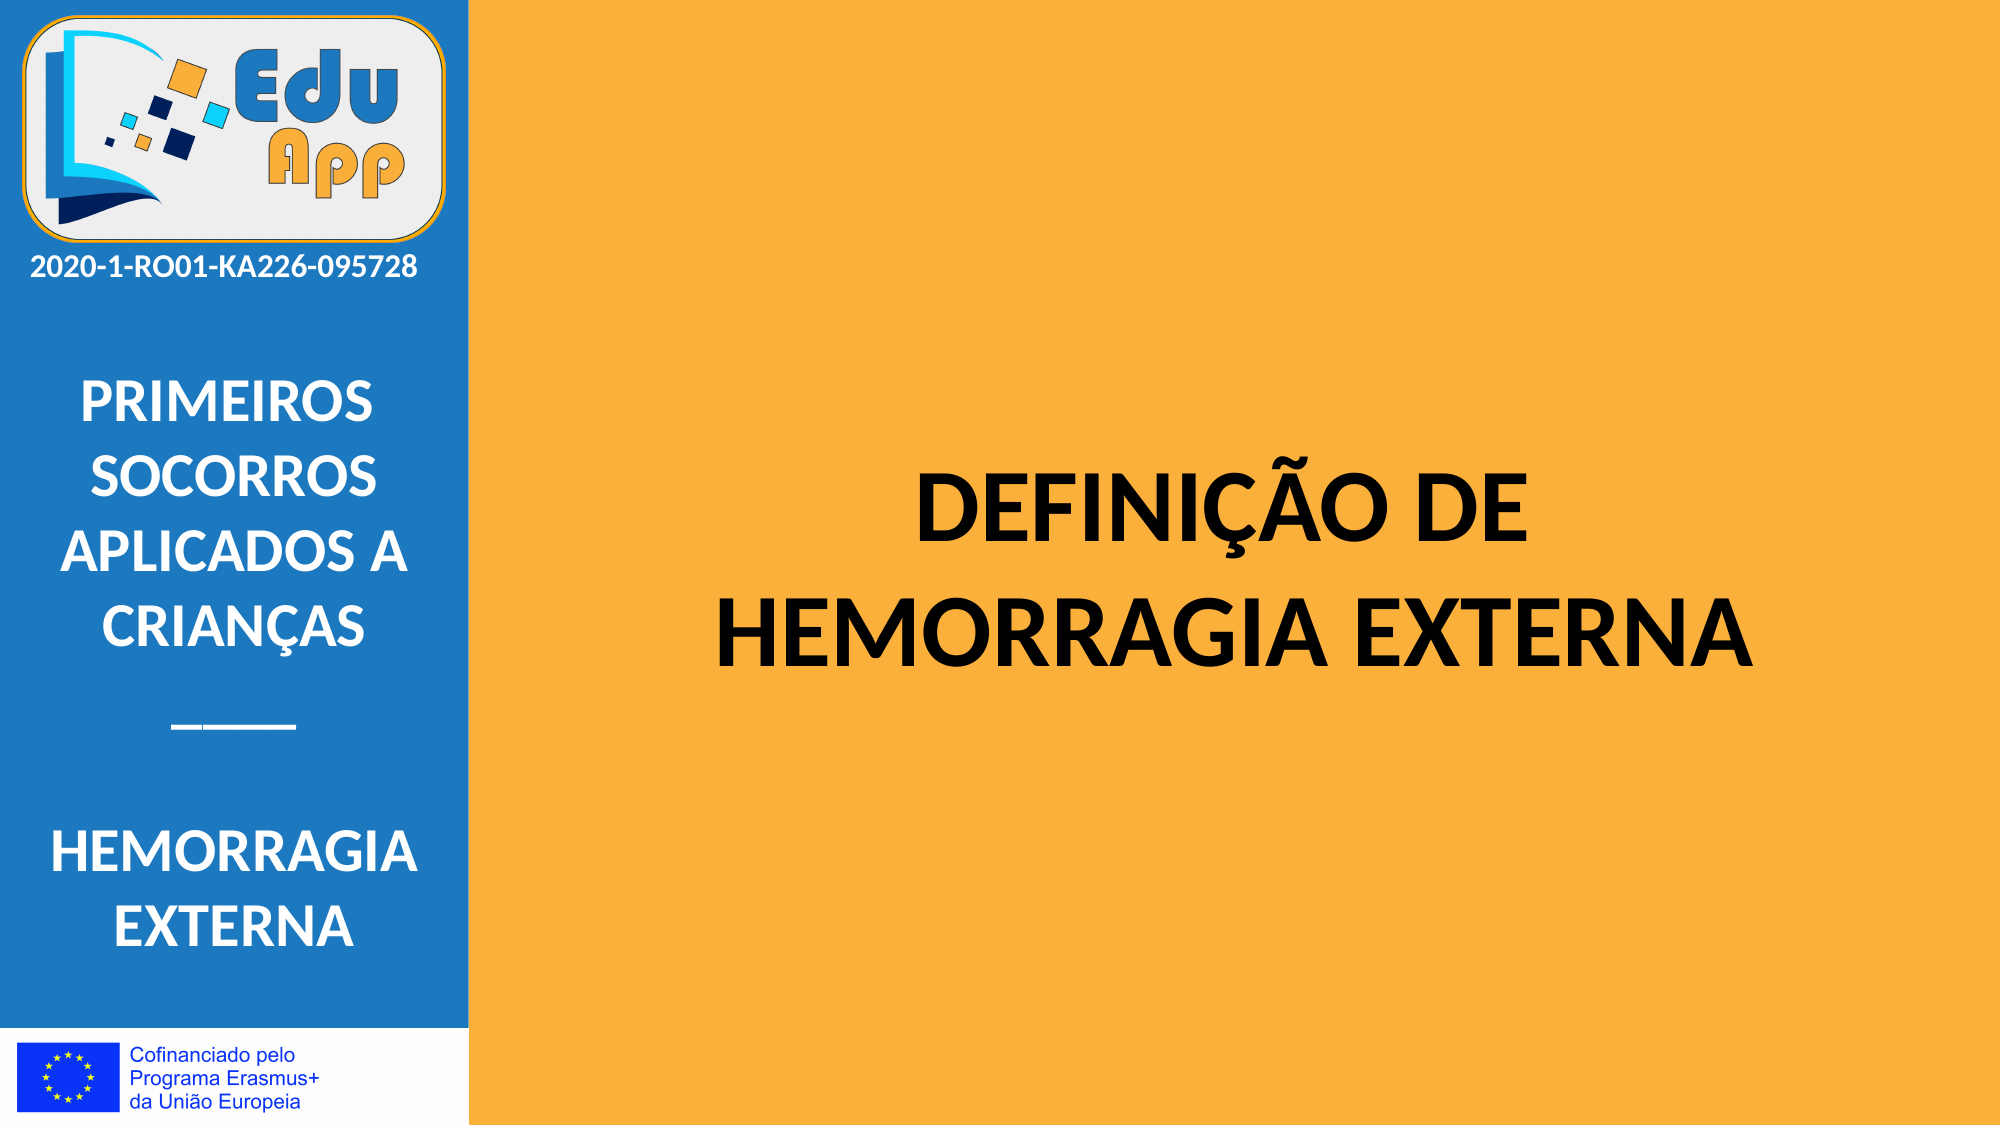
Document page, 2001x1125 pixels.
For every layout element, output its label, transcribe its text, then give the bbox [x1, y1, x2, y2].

text_box 2020-1-RO01-KA226-095728 PRIMEIROS SOCORROS APLICADOS A CRIANÇAS ____ HEMORRAGIA EXTERNA [0, 0, 468, 1028]
text_box DEFINIÇÃO DE HEMORRAGIA EXTERNA [468, 0, 2000, 1125]
picture [0, 1028, 469, 1125]
picture [22, 15, 446, 243]
